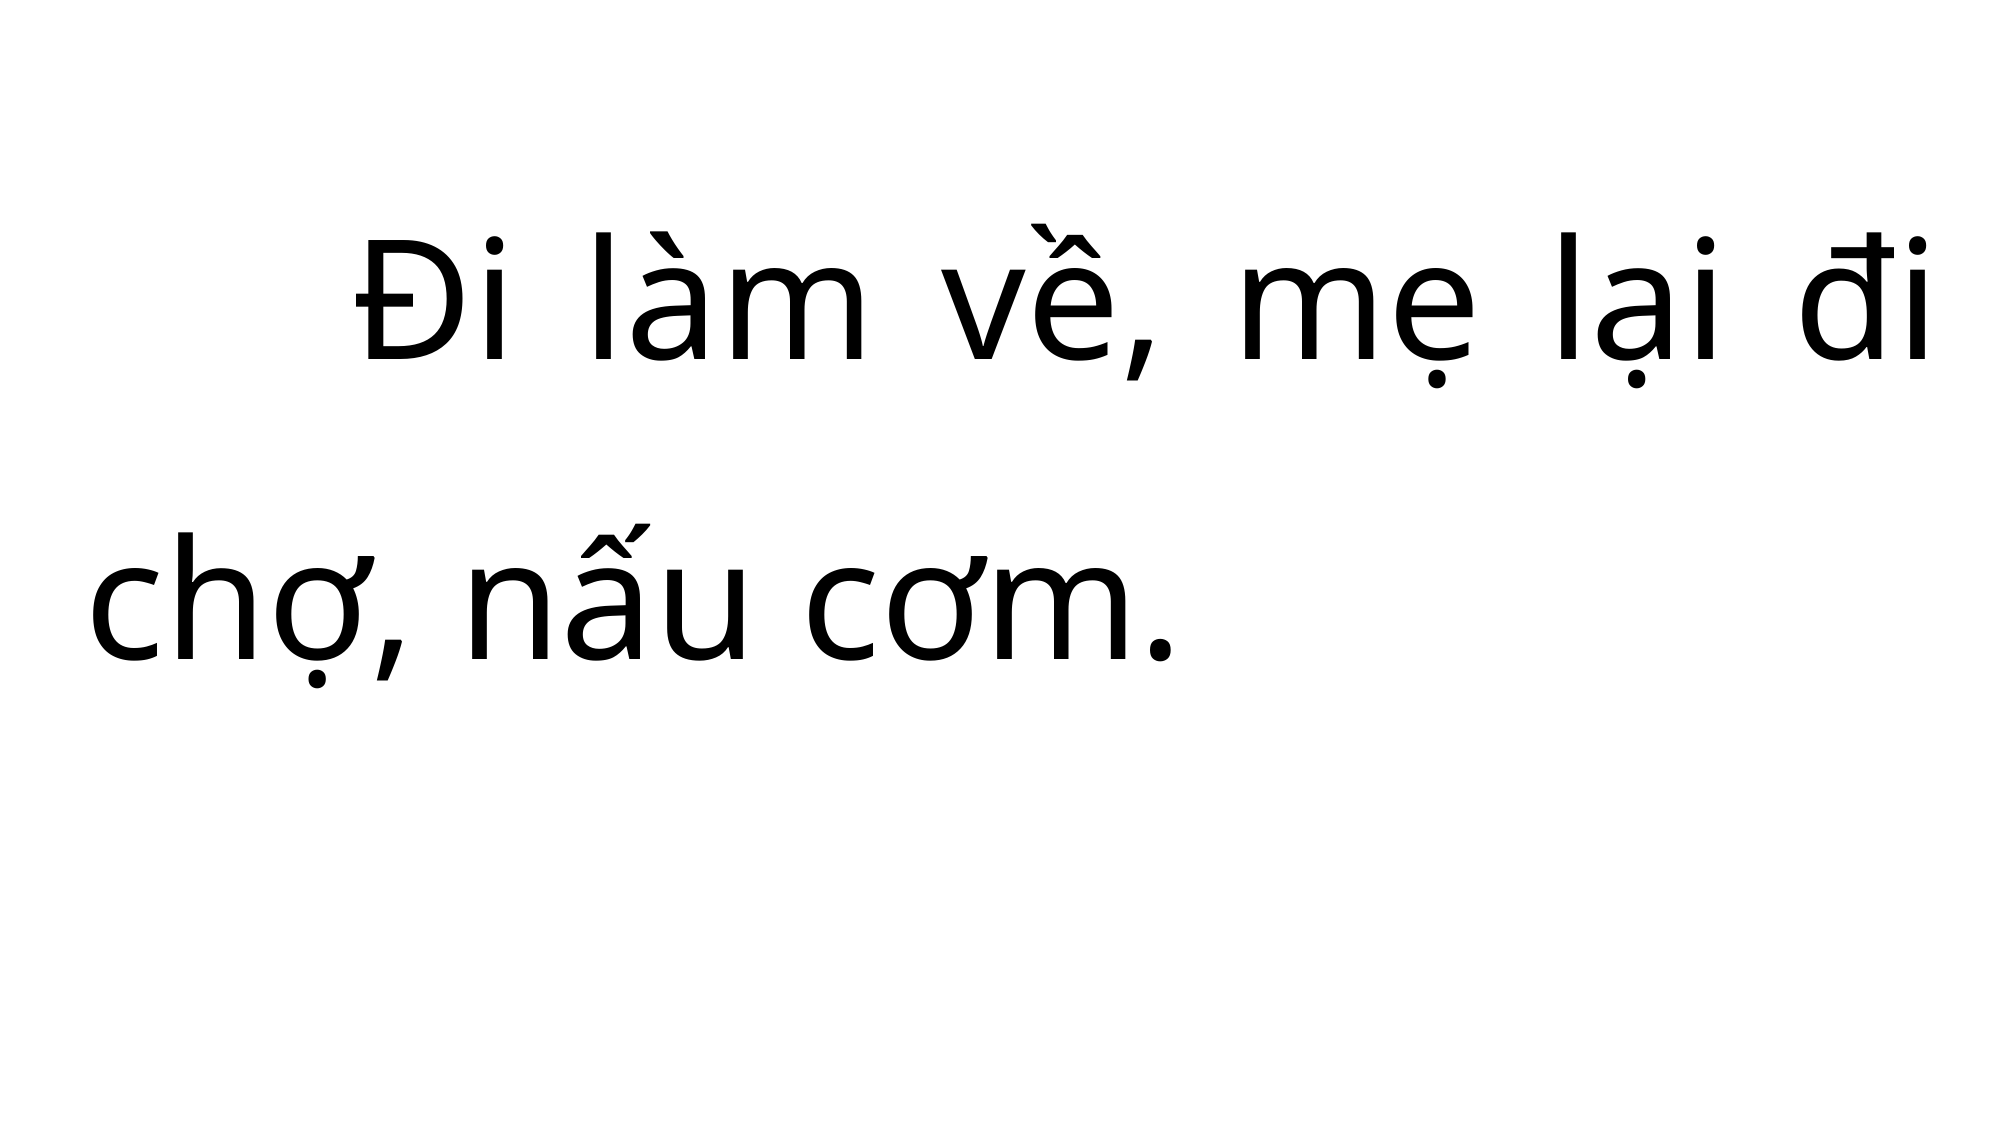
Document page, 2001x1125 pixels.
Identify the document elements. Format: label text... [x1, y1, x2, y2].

text_box Đi làm về, mẹ lại đi chợ, nấu cơm. [69, 85, 1957, 700]
